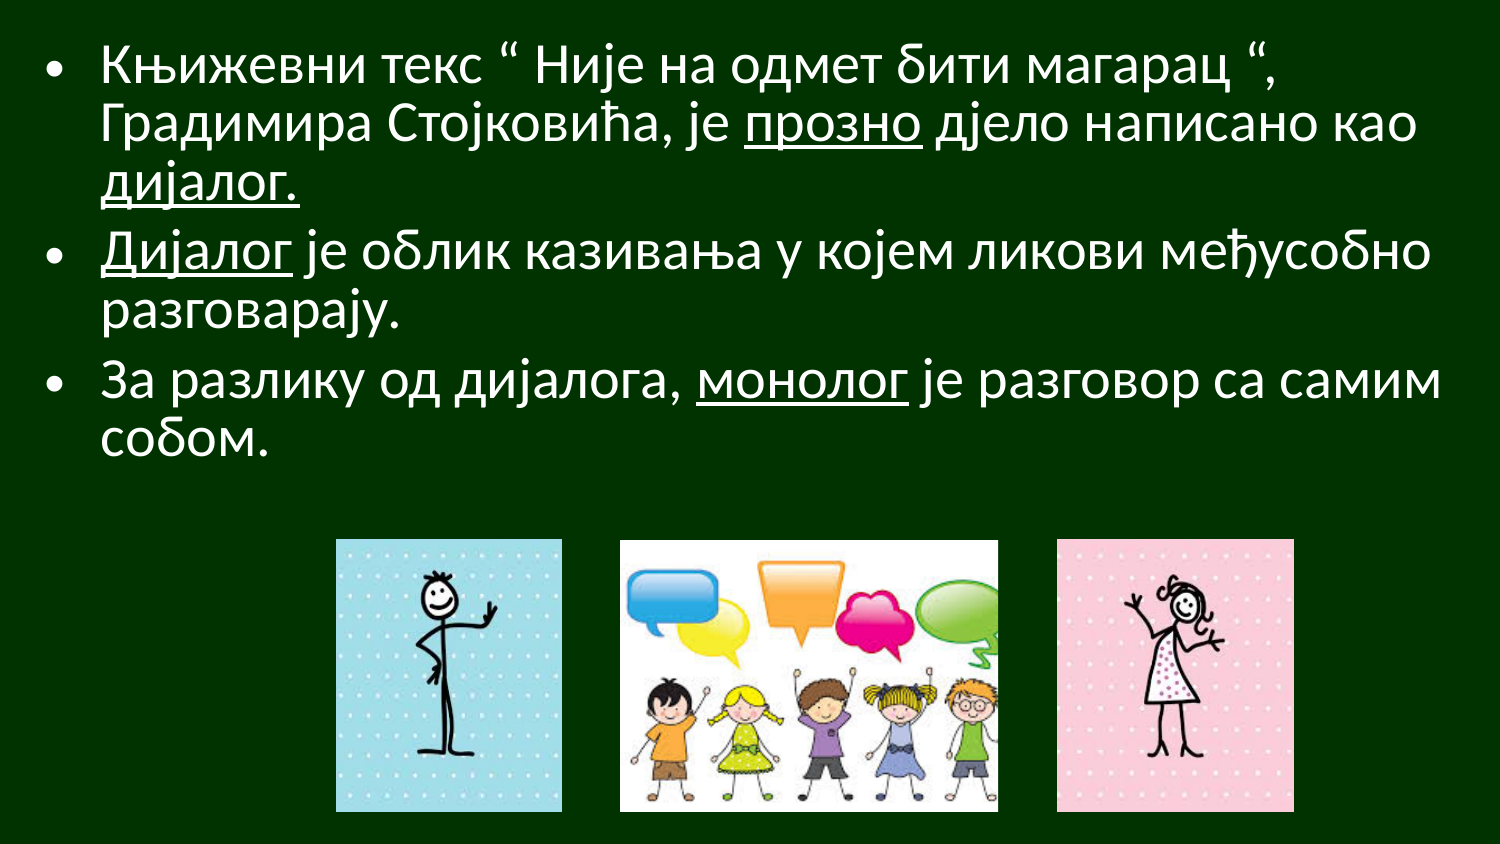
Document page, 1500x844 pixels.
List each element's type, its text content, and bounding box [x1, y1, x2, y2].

picture [1056, 539, 1294, 812]
list Књижевни текс “ Није на одмет бити магарац “, Градимира Стојковића, је прозно дјело написано као дијалог. Дијалог је облик казивања у којем ликови међусобно разговарају. За разлику од дијалога, монолог је разговор са самим собом. [29, 32, 1483, 824]
picture [619, 539, 999, 812]
picture [336, 539, 562, 812]
